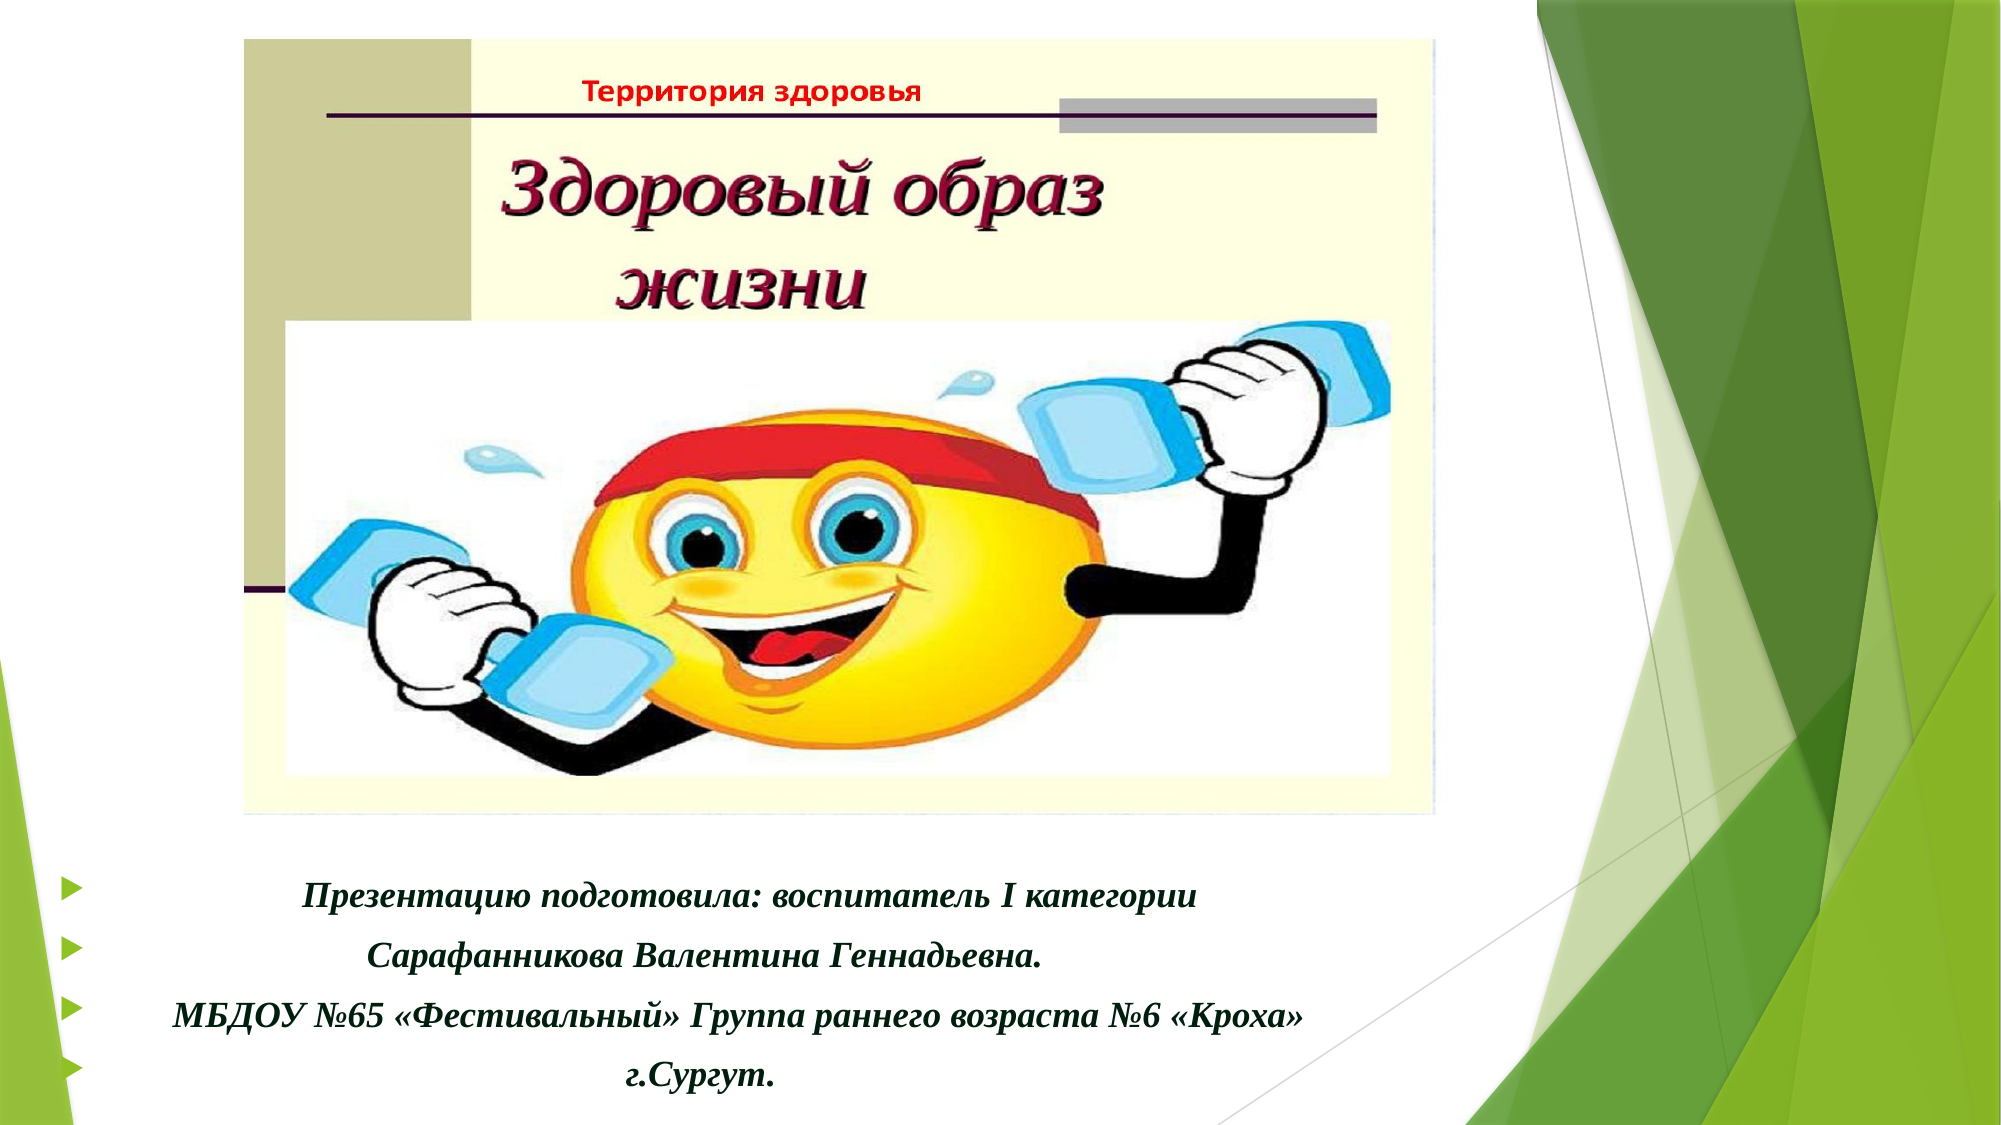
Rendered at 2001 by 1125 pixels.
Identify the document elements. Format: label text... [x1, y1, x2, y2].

picture [142, 0, 1537, 856]
subtitle Презентацию подготовила: воспитатель I категории Сарафанникова Валентина Геннадьевна. МБДОУ №65 «Фестивальный» Группа раннего возраста №6 «Кроха» г.Сургут. [43, 863, 1766, 1104]
